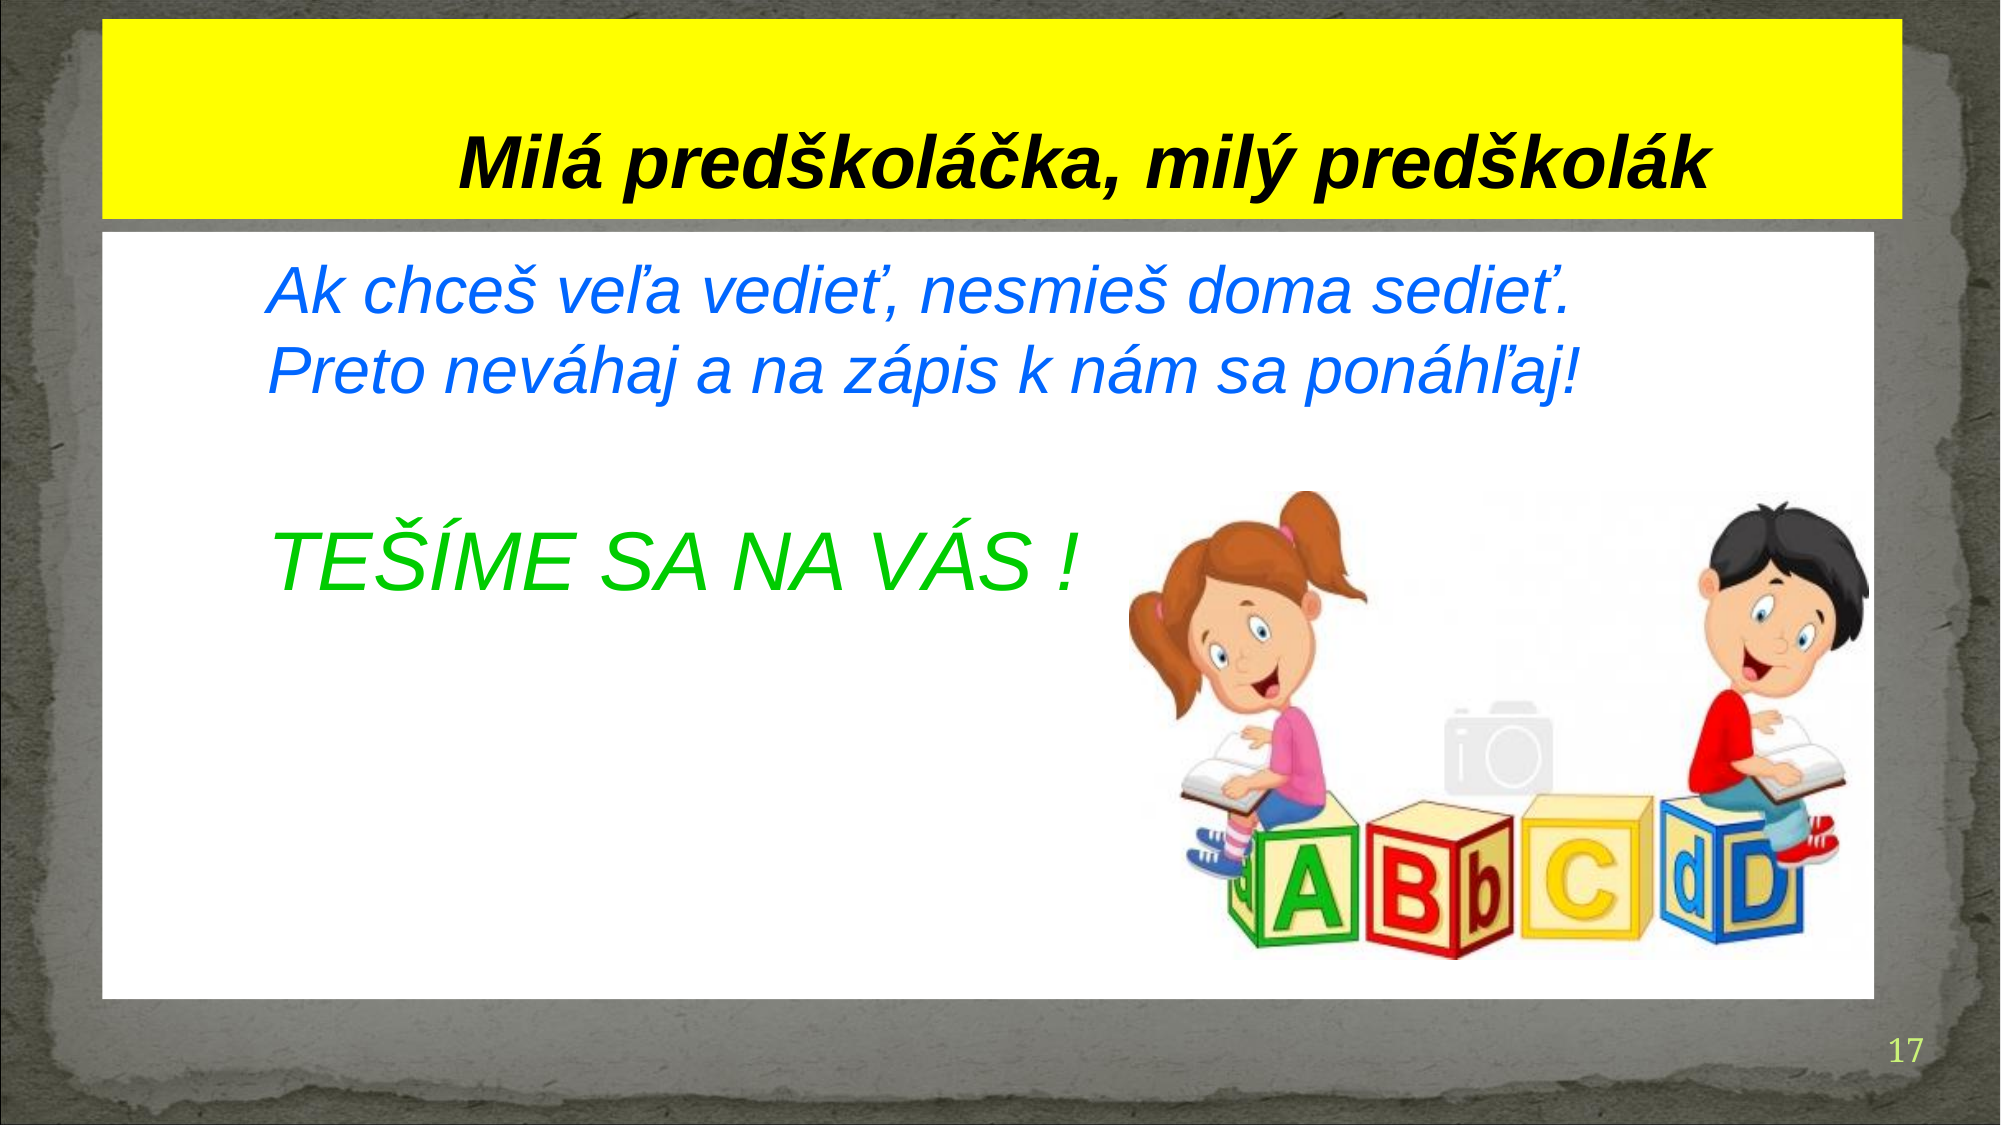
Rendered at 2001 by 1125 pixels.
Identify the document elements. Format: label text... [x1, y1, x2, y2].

picture [0, 0, 2001, 1125]
list Ak chceš veľa vedieť, nesmieš doma sedieť. Preto neváhaj a na zápis k nám sa ponáhľaj! TEŠÍME SA NA VÁS ! [102, 231, 1875, 1000]
title Milá predškoláčka, milý predškolák [102, 18, 1903, 220]
